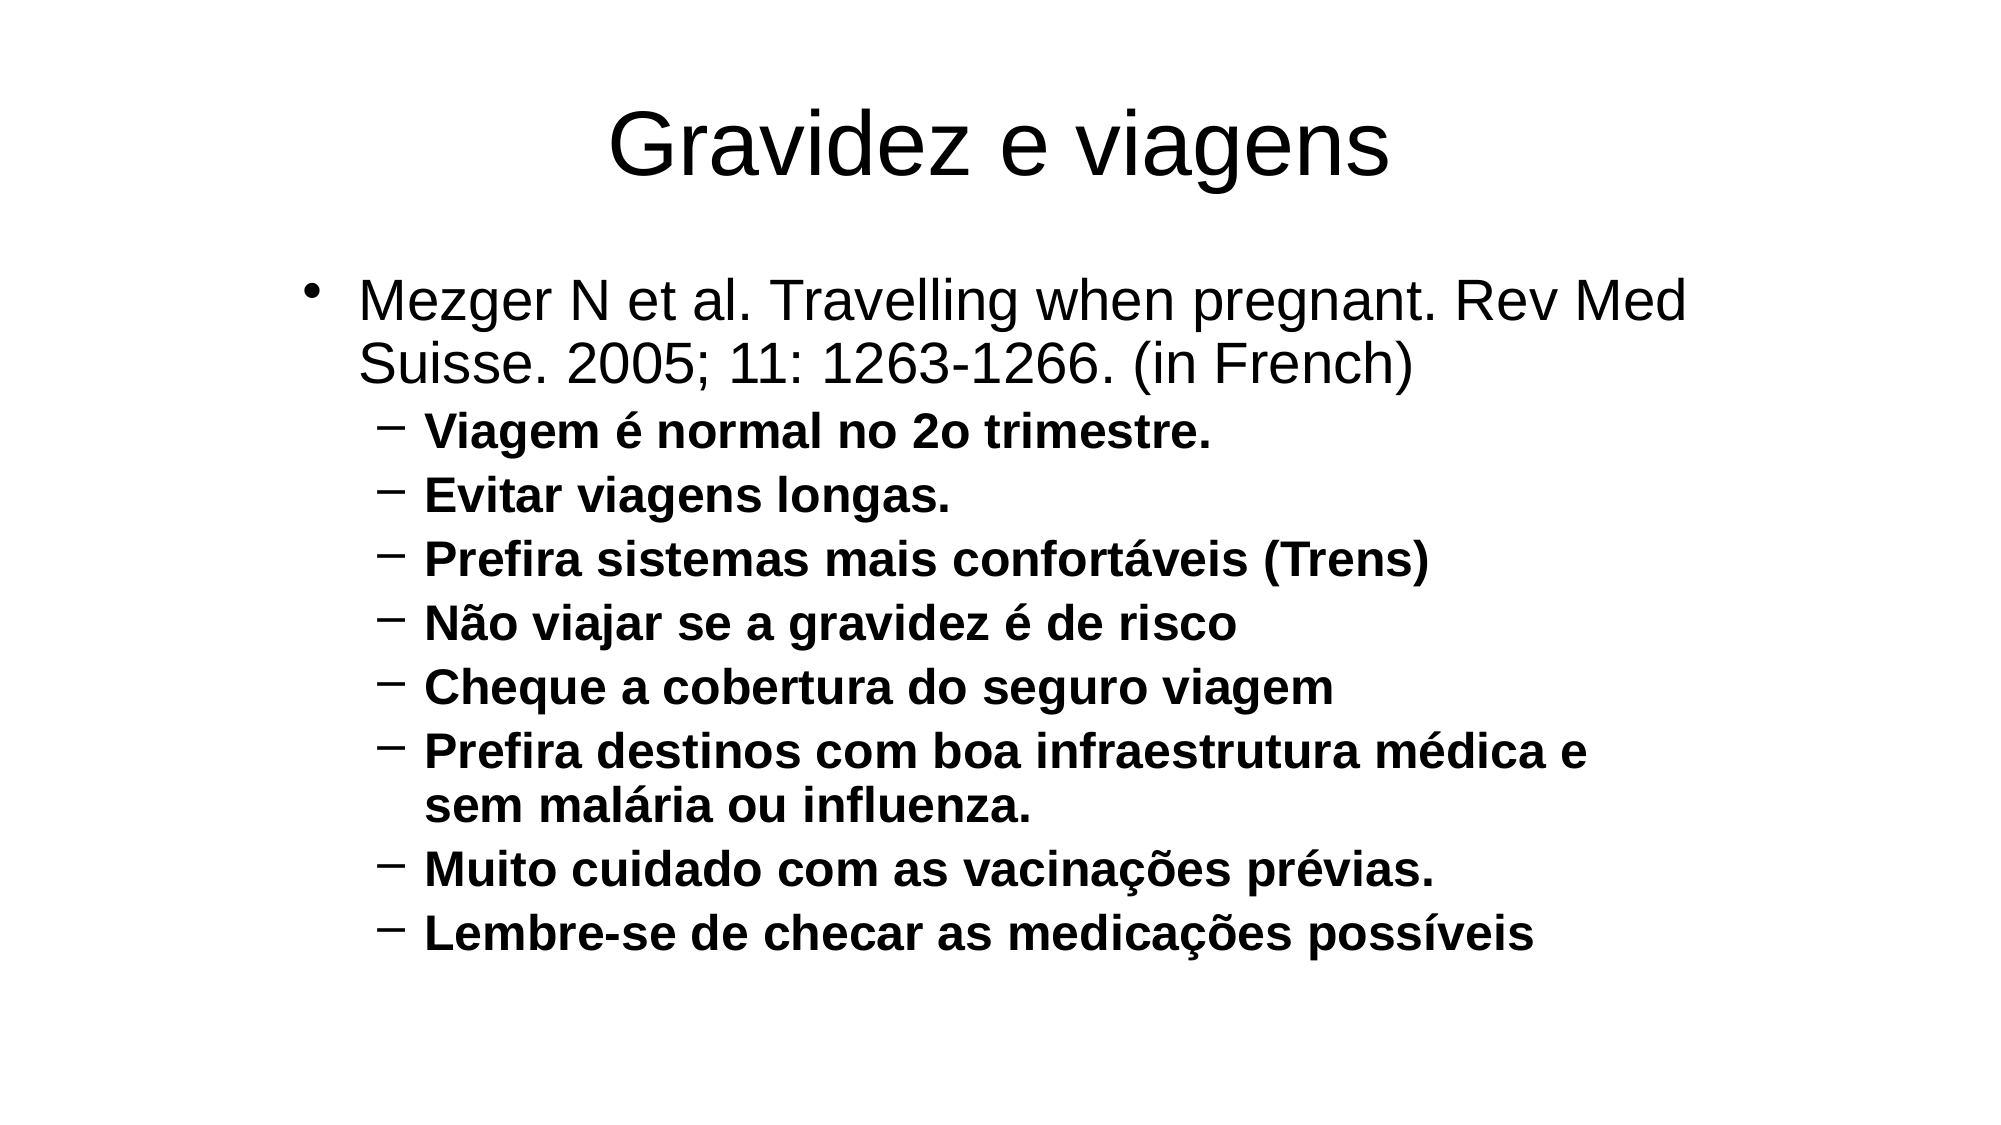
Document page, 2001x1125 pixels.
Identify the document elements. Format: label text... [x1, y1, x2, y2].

list Mezger N et al. Travelling when pregnant. Rev Med Suisse. 2005; 11: 1263-1266. (in French) Viagem é normal no 2o trimestre. Evitar viagens longas. Prefira sistemas mais confortáveis (Trens) Não viajar se a gravidez é de risco Cheque a cobertura do seguro viagem Prefira destinos com boa infraestrutura médica e sem malária ou influenza. Muito cuidado com as vacinações prévias. Lembre-se de checar as medicações possíveis [287, 262, 1713, 1007]
title Gravidez e viagens [99, 45, 1900, 233]
